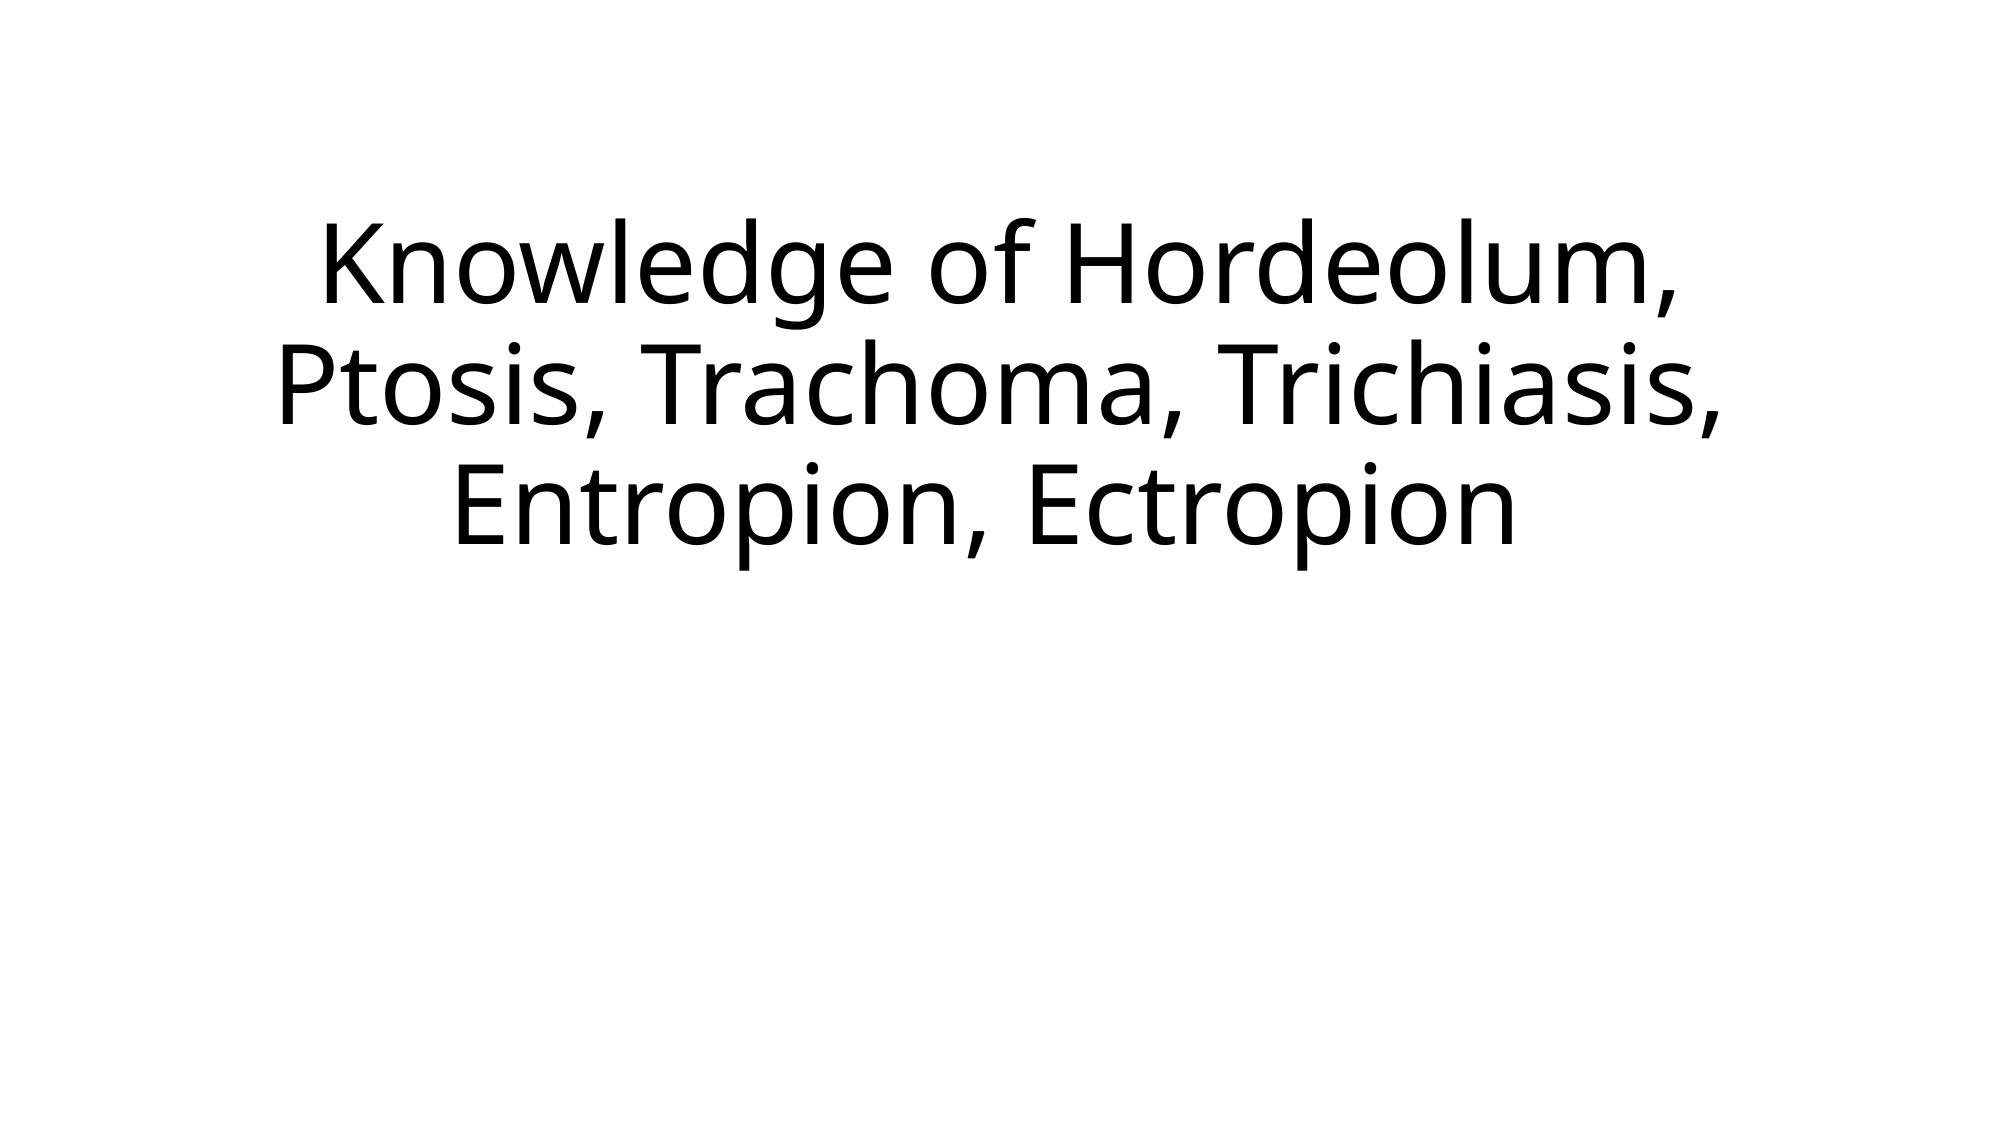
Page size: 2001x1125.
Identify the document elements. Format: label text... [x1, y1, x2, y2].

title Knowledge of Hordeolum, Ptosis, Trachoma, Trichiasis, Entropion, Ectropion [249, 184, 1750, 576]
